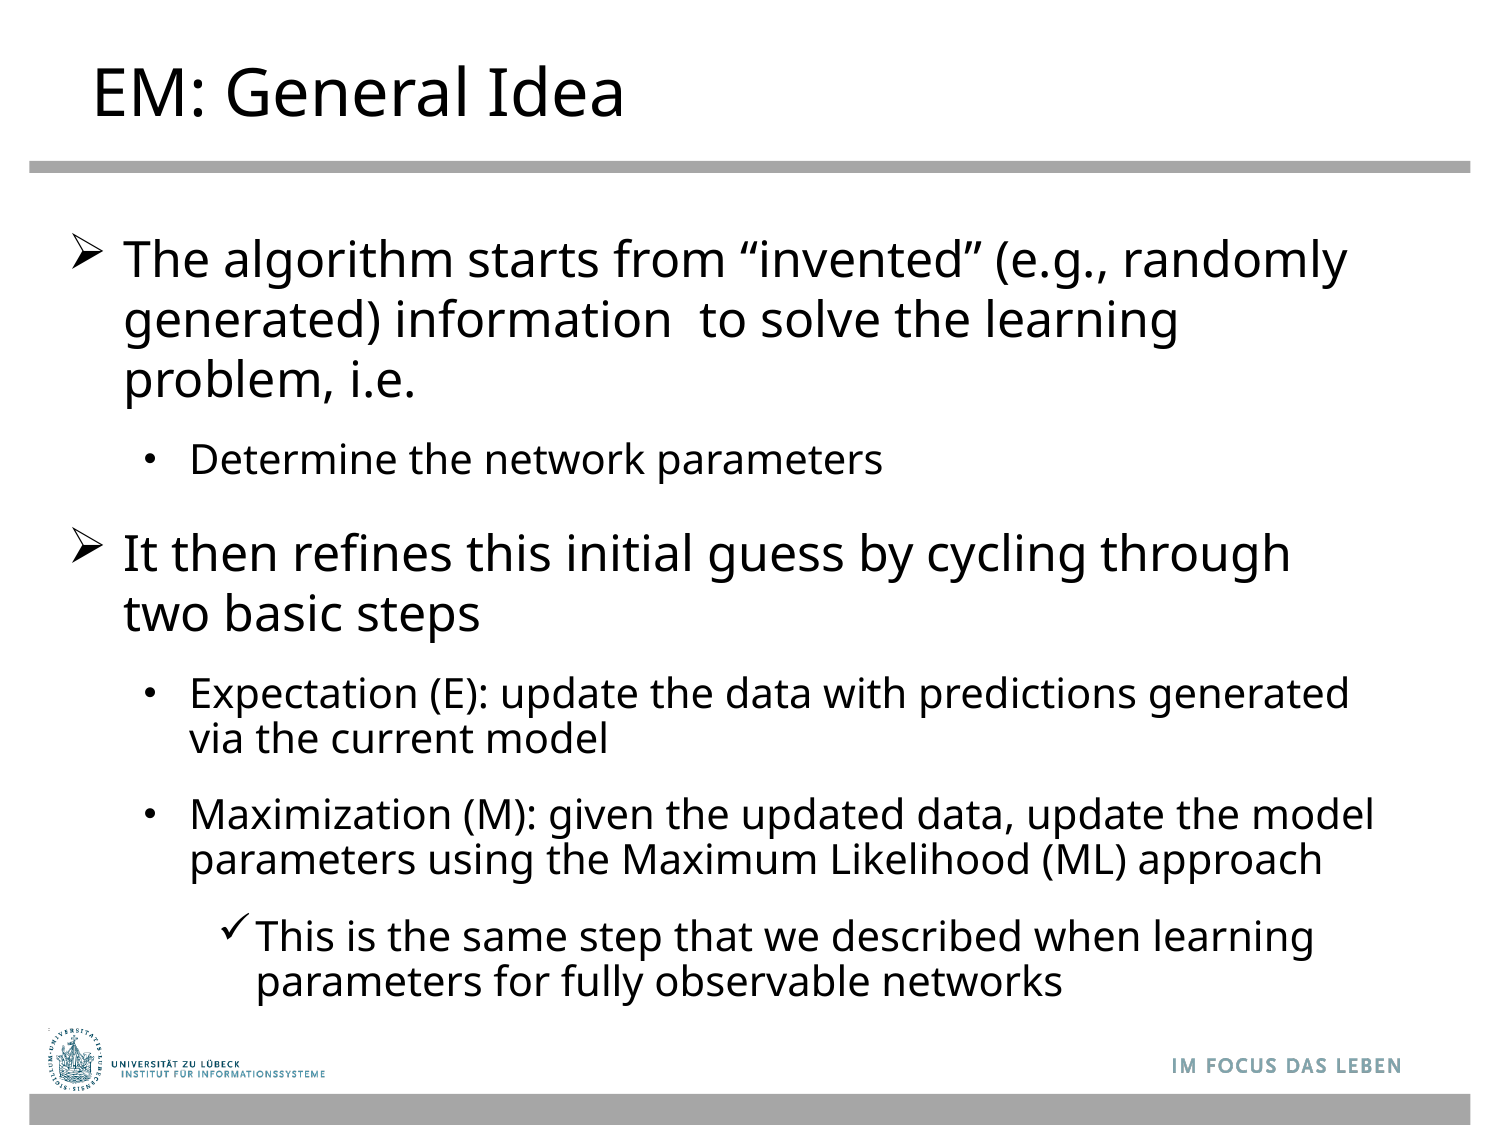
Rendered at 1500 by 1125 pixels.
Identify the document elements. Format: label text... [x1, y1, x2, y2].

text_box The algorithm starts from “invented” (e.g., randomly generated) information to solve the learning problem, i.e. Determine the network parameters It then refines this initial guess by cycling through two basic steps Expectation (E): update the data with predictions generated via the current model Maximization (M): given the updated data, update the model parameters using the Maximum Likelihood (ML) approach This is the same step that we described when learning parameters for fully observable networks [53, 219, 1400, 327]
picture [1173, 1058, 1400, 1073]
text_box [0, 148, 1471, 256]
title EM: General Idea [76, 42, 1427, 126]
